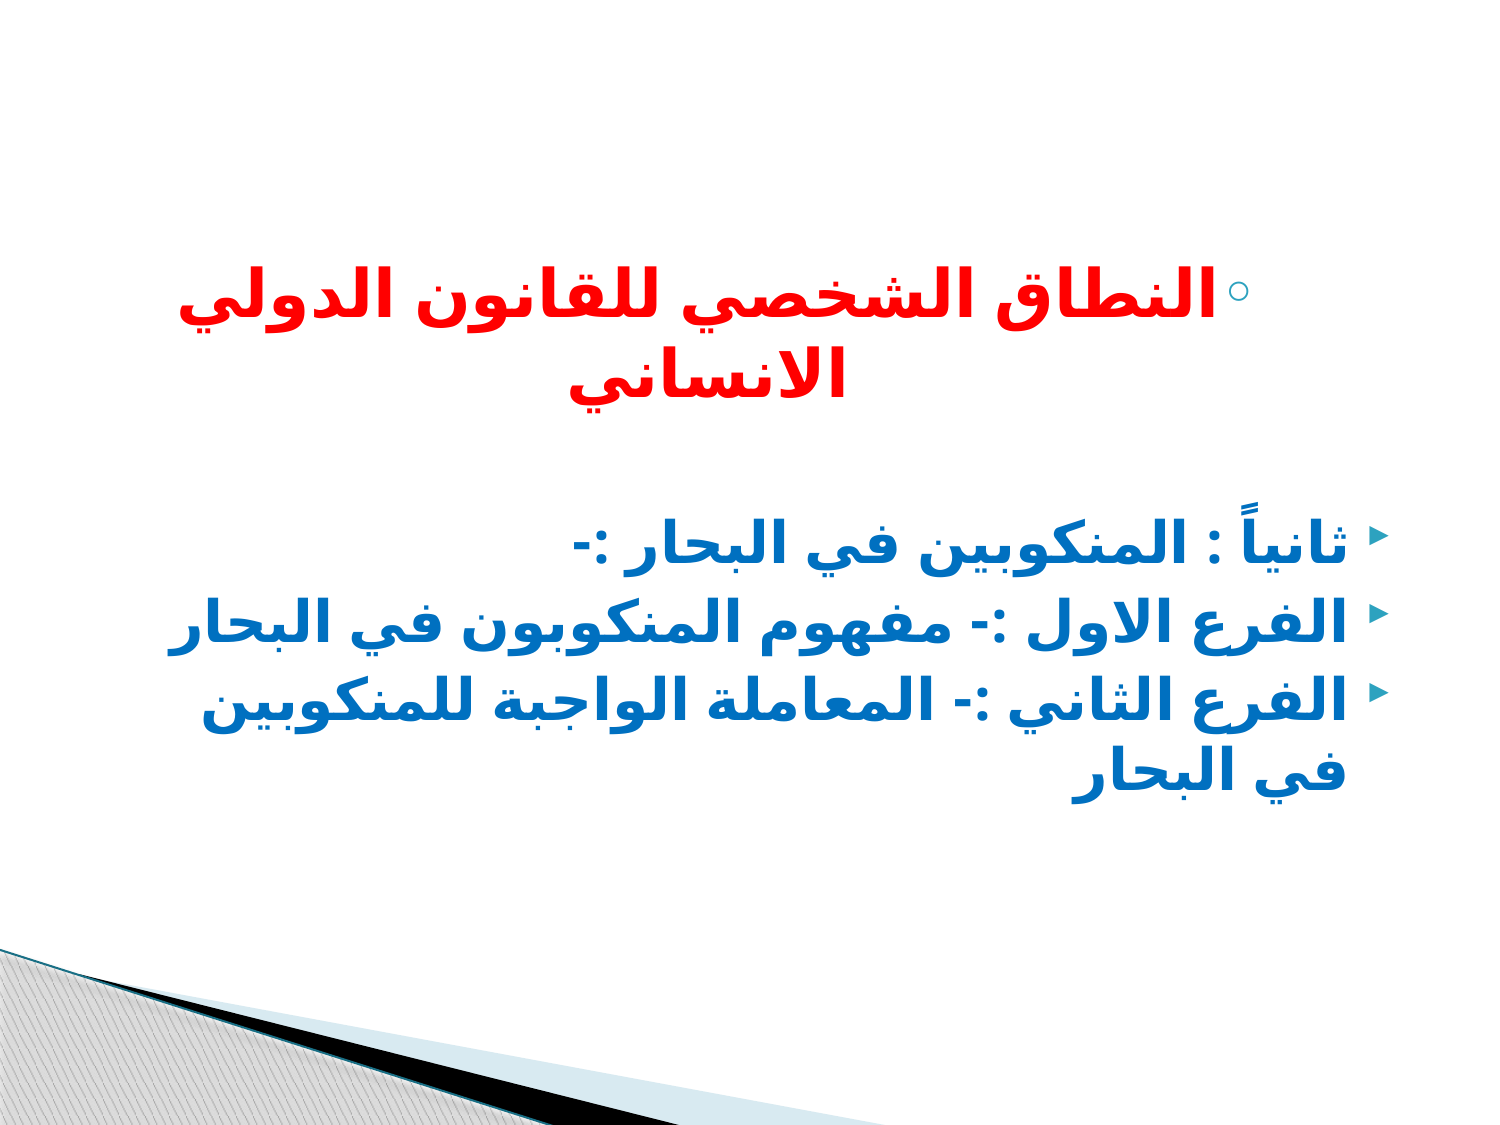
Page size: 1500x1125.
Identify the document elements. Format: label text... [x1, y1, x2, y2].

list النطاق الشخصي للقانون الدولي الانساني ثانياً : المنكوبين في البحار :- الفرع الاول :- مفهوم المنكوبون في البحار الفرع الثاني :- المعاملة الواجبة للمنكوبين في البحار [75, 243, 1425, 986]
